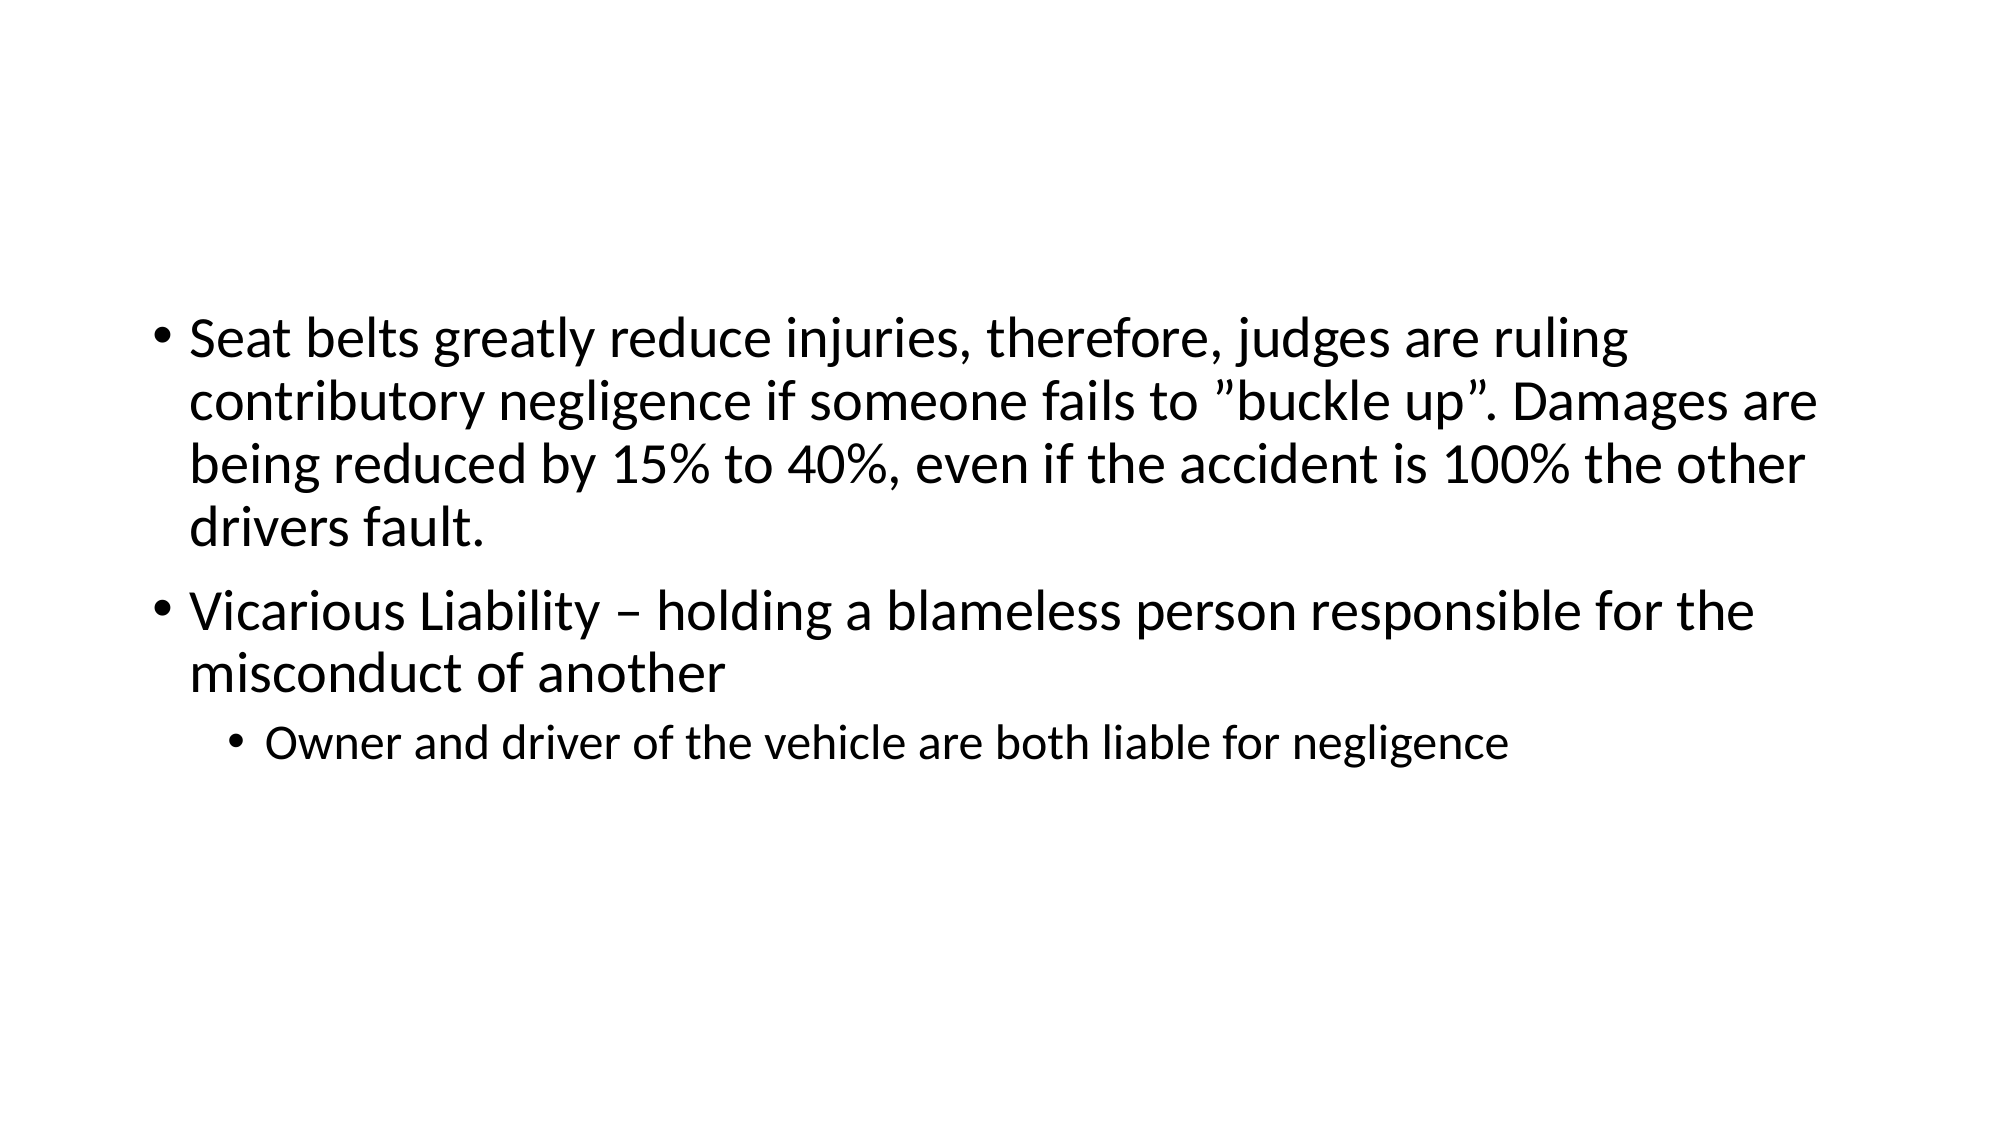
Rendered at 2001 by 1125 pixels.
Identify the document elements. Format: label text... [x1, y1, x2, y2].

list Seat belts greatly reduce injuries, therefore, judges are ruling contributory negligence if someone fails to ”buckle up”. Damages are being reduced by 15% to 40%, even if the accident is 100% the other drivers fault. Vicarious Liability – holding a blameless person responsible for the misconduct of another Owner and driver of the vehicle are both liable for negligence [137, 299, 1863, 1014]
